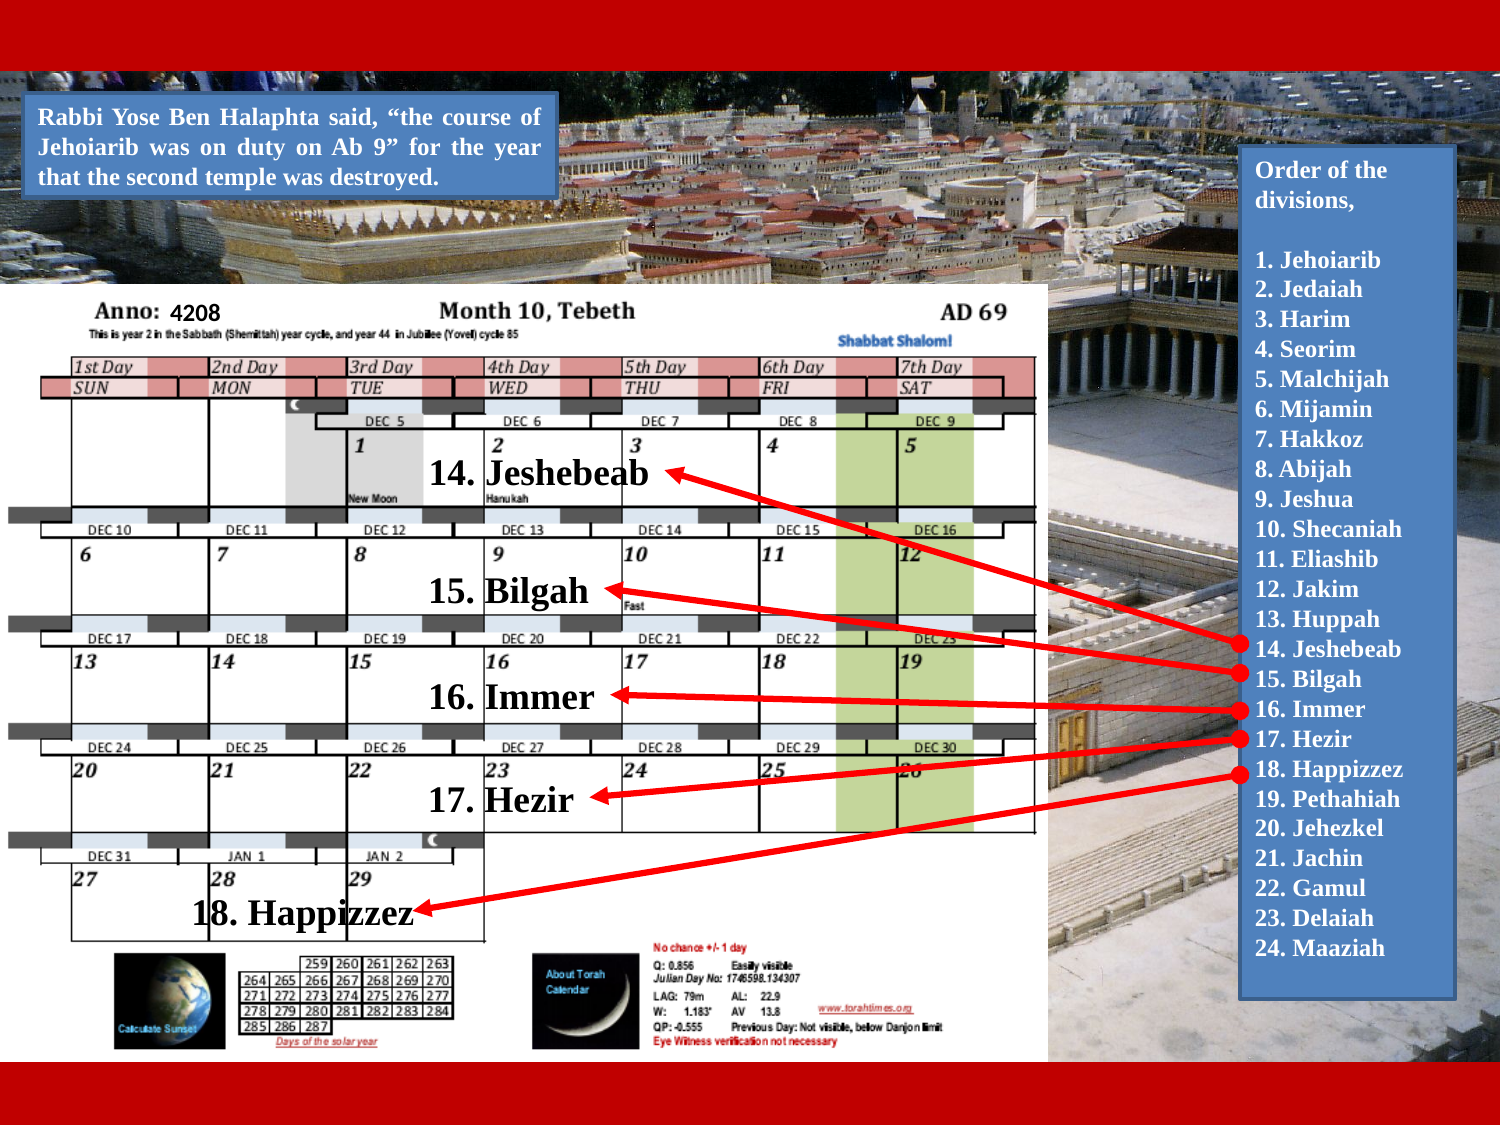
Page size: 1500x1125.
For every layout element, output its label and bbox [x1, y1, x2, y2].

text_box [610, 694, 1241, 712]
picture [0, 71, 1500, 1063]
text_box [604, 588, 1241, 674]
text_box [589, 738, 1241, 799]
text_box [665, 470, 1241, 644]
text_box [412, 774, 1241, 912]
